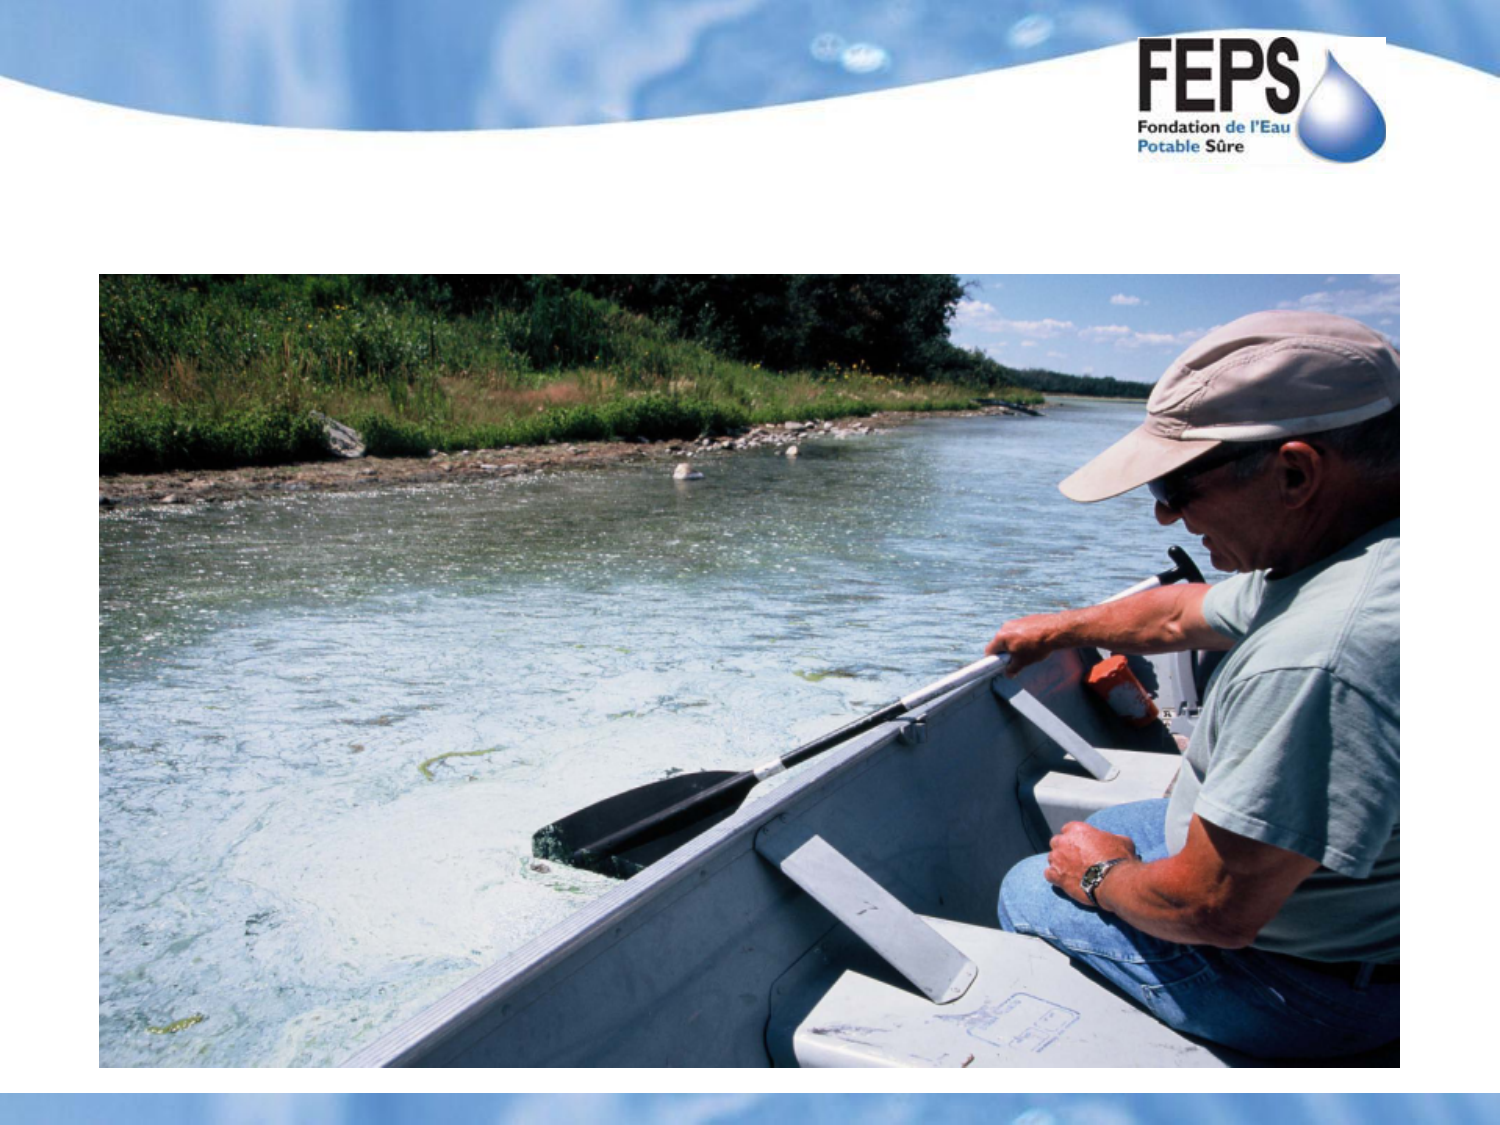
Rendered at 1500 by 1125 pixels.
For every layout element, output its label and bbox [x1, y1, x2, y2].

picture [0, 1093, 1500, 1125]
picture [99, 274, 1401, 1068]
picture [0, 0, 1500, 174]
